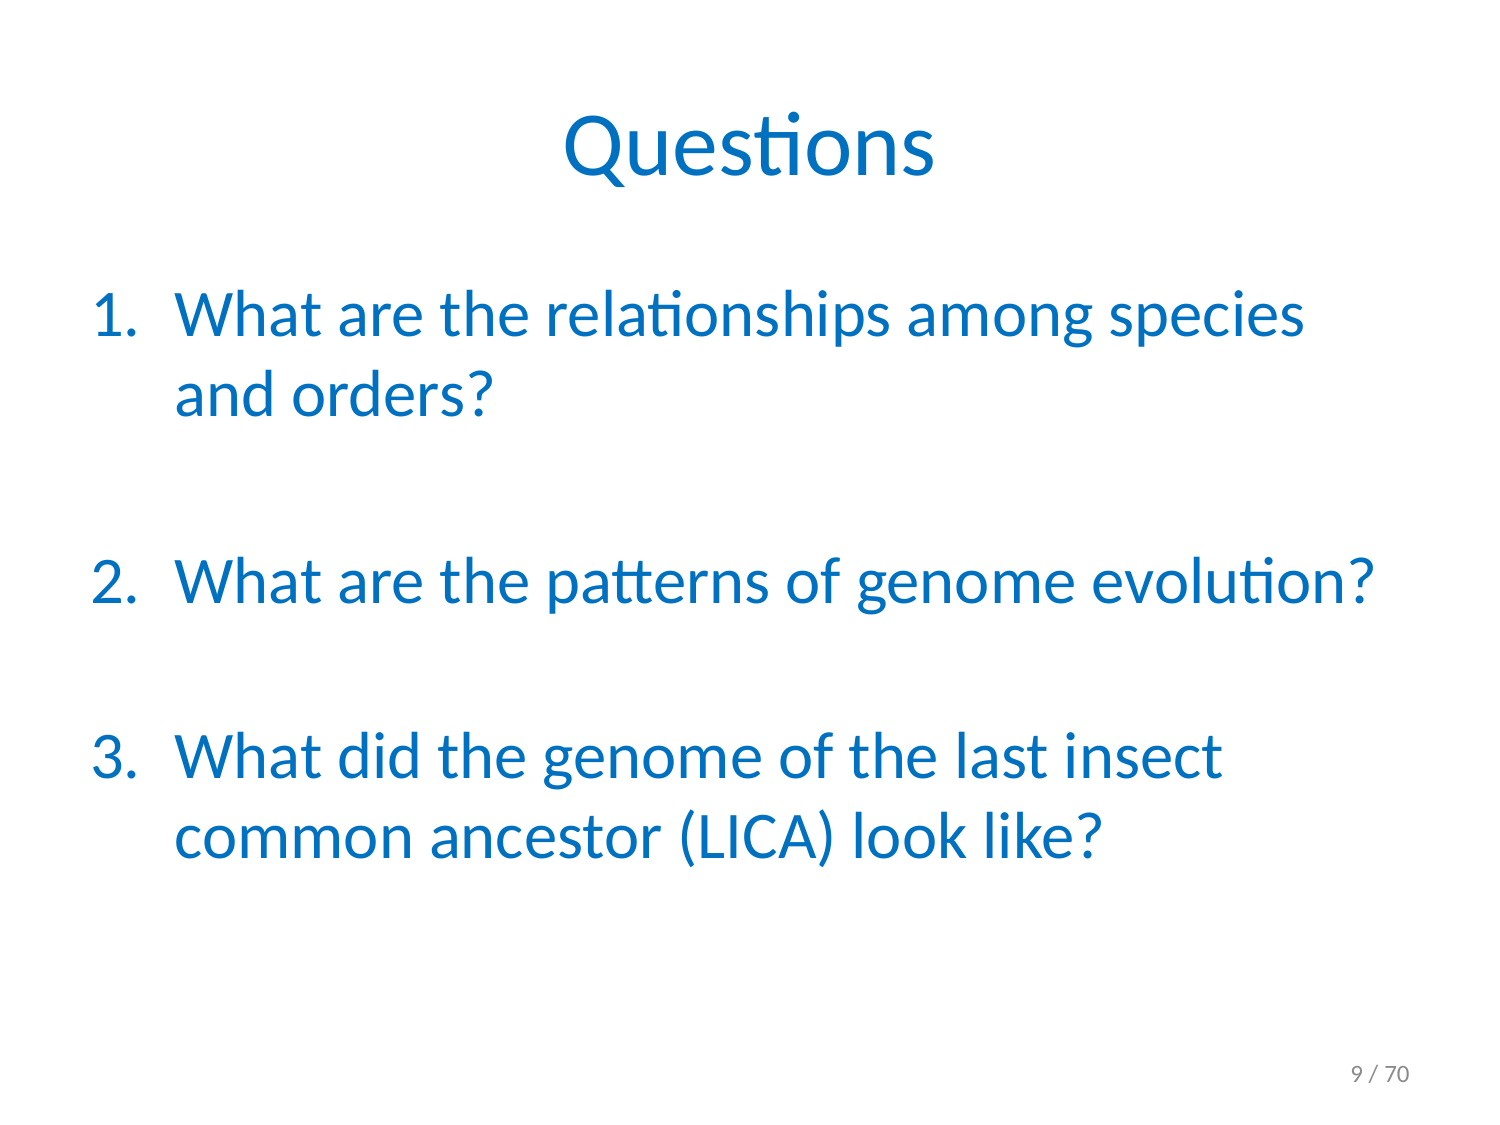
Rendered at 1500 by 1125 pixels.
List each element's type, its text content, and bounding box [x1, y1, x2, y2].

slide_number 9 / 70 [1074, 1042, 1425, 1103]
title Questions [75, 45, 1425, 233]
list What are the relationships among species and orders? What are the patterns of genome evolution? What did the genome of the last insect common ancestor (LICA) look like? [75, 262, 1425, 1005]
